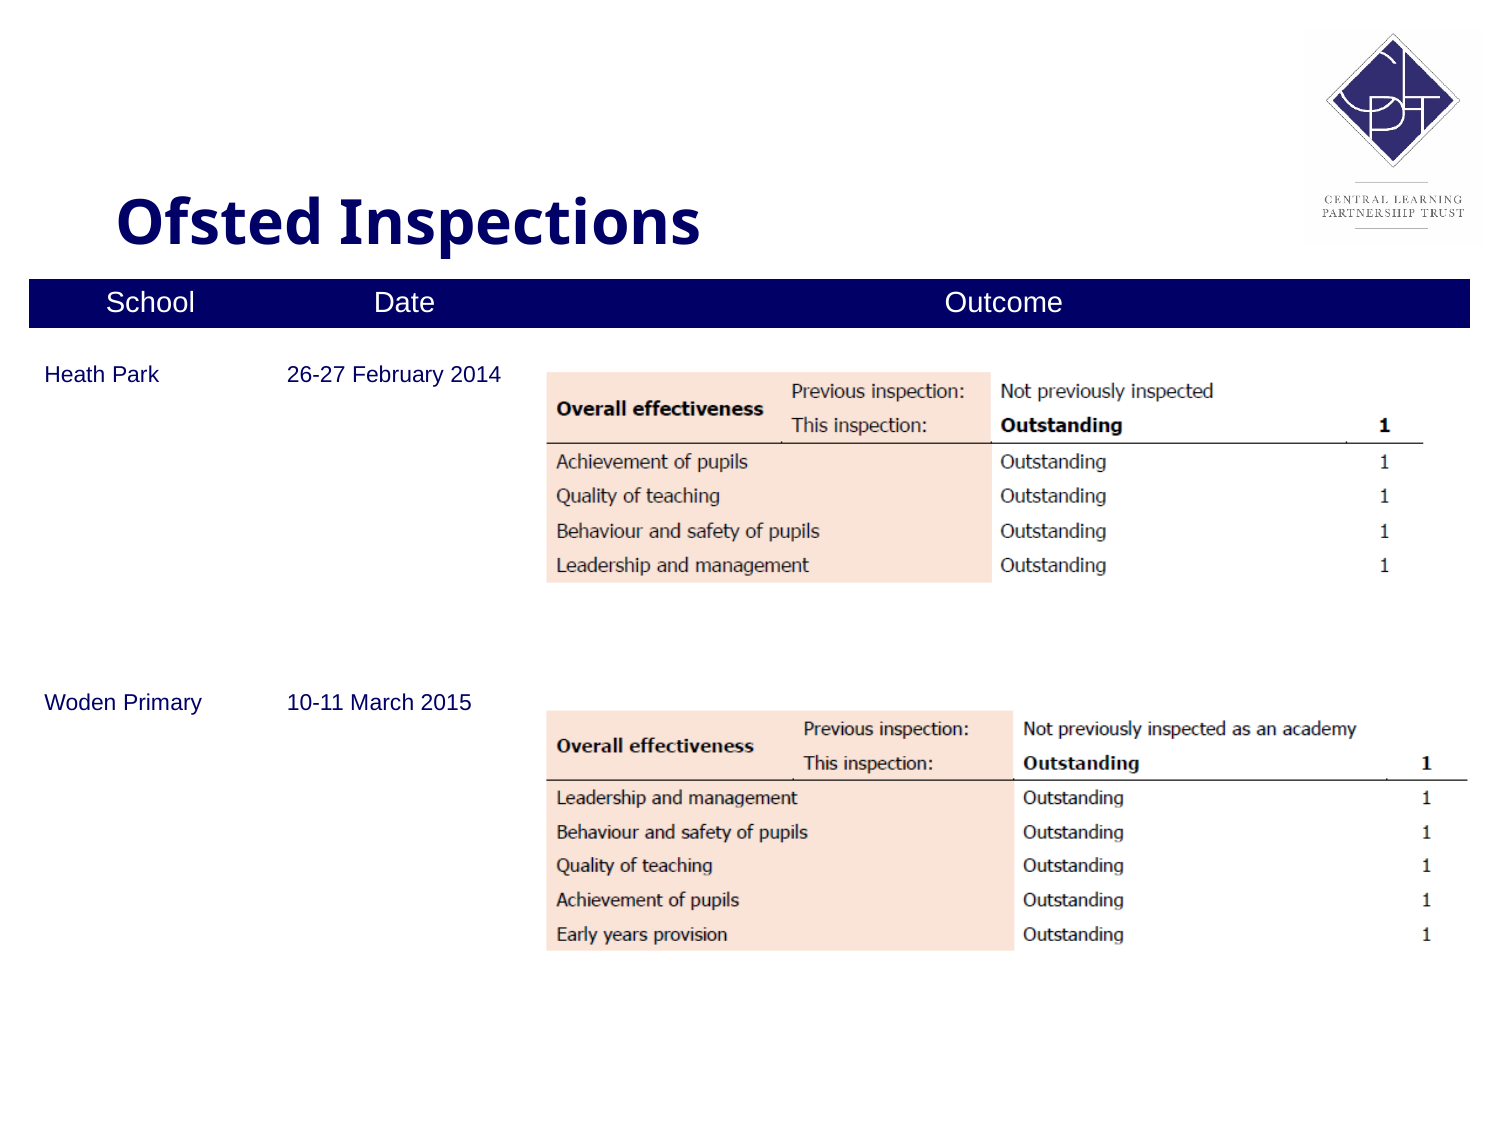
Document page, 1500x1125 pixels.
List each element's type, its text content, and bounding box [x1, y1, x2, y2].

picture [543, 706, 1470, 974]
table_header Date [272, 279, 537, 328]
table_cell Woden Primary [29, 656, 272, 1084]
table_header Outcome [537, 279, 1470, 328]
table_cell [537, 328, 1470, 656]
list Ofsted Inspections [100, 101, 1447, 279]
picture [1304, 30, 1483, 246]
table_cell [537, 656, 1470, 1084]
picture [541, 371, 1429, 599]
table_cell 26-27 February 2014 [272, 328, 537, 656]
table_cell Heath Park [29, 328, 272, 656]
table_cell 10-11 March 2015 [272, 656, 537, 1084]
table_header School [29, 279, 272, 328]
